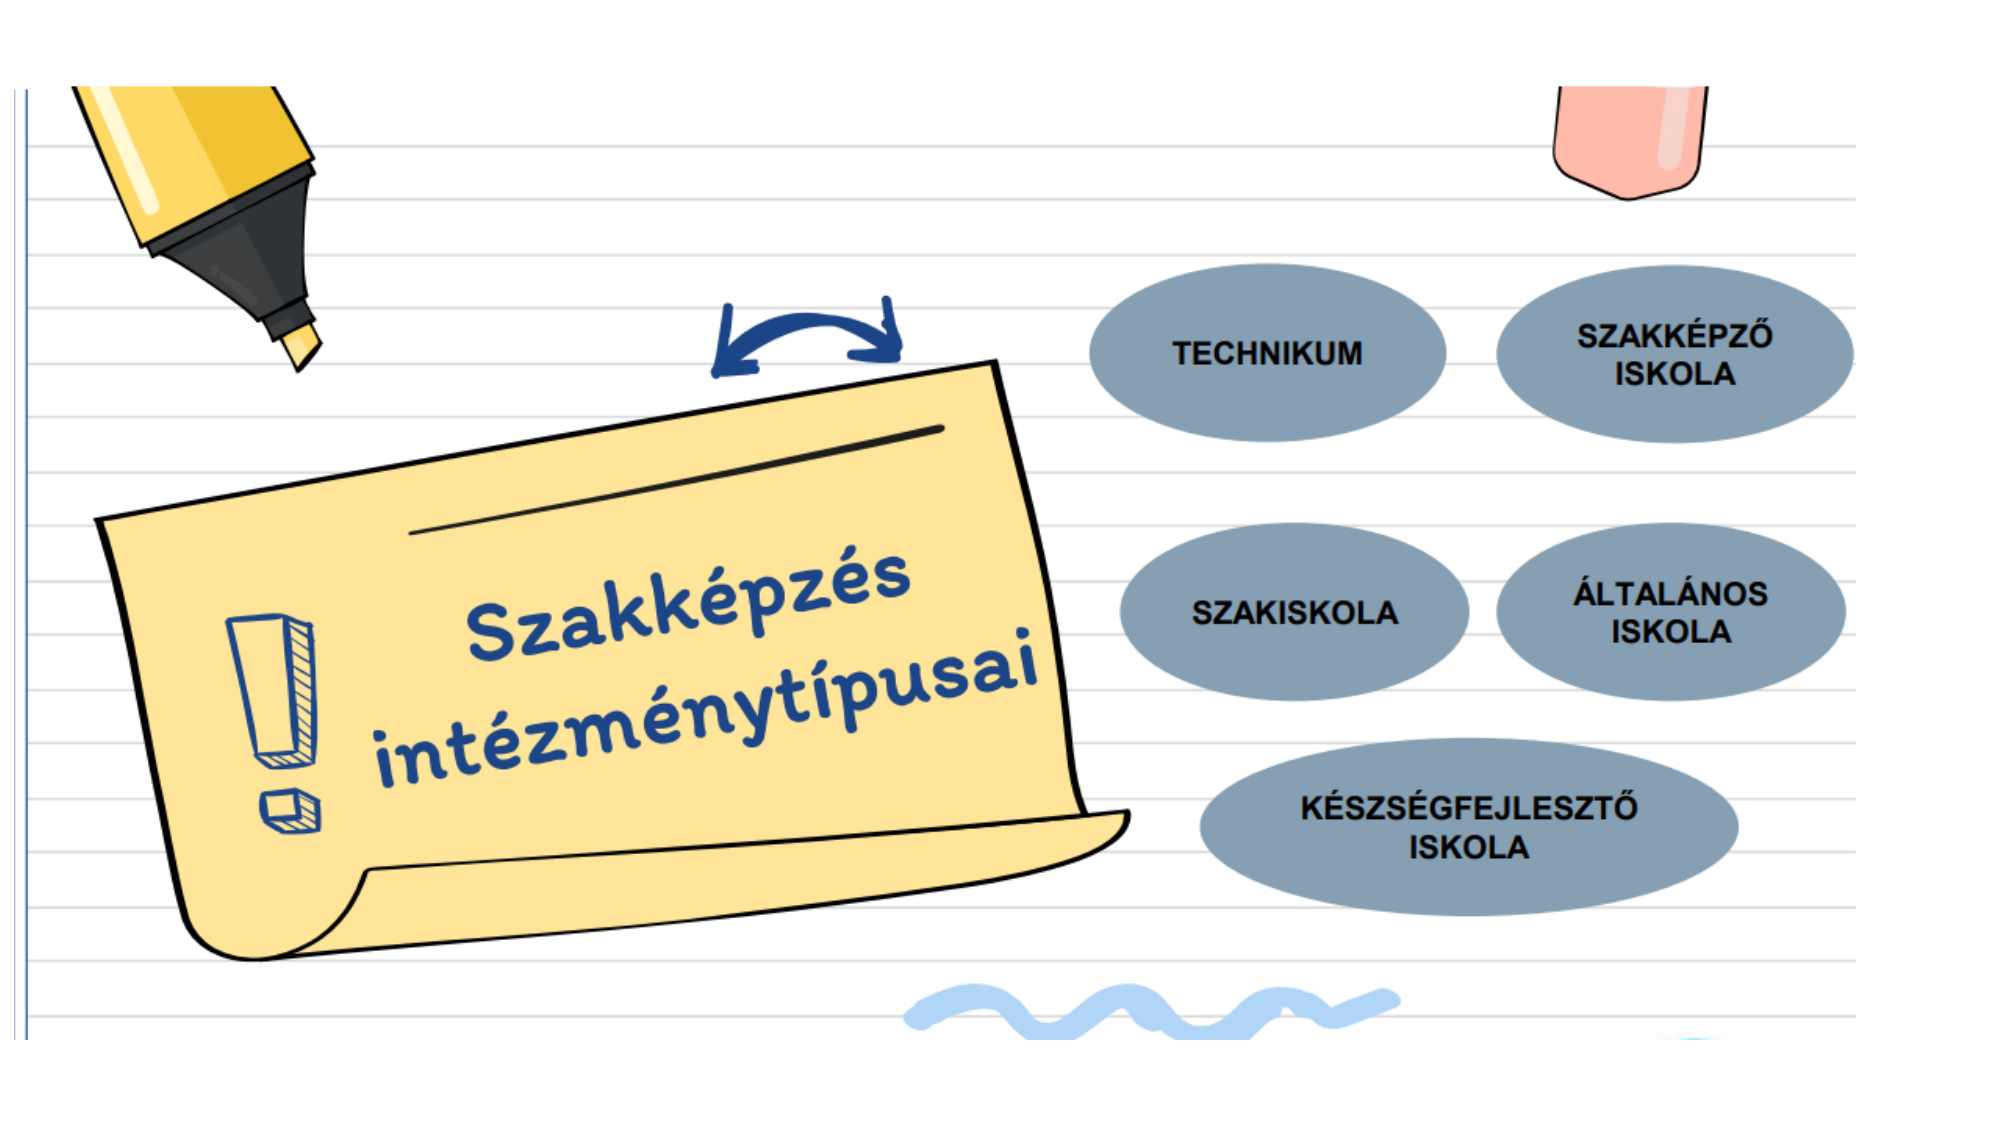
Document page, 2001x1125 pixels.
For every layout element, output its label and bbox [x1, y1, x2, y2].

picture [14, 84, 1986, 1041]
